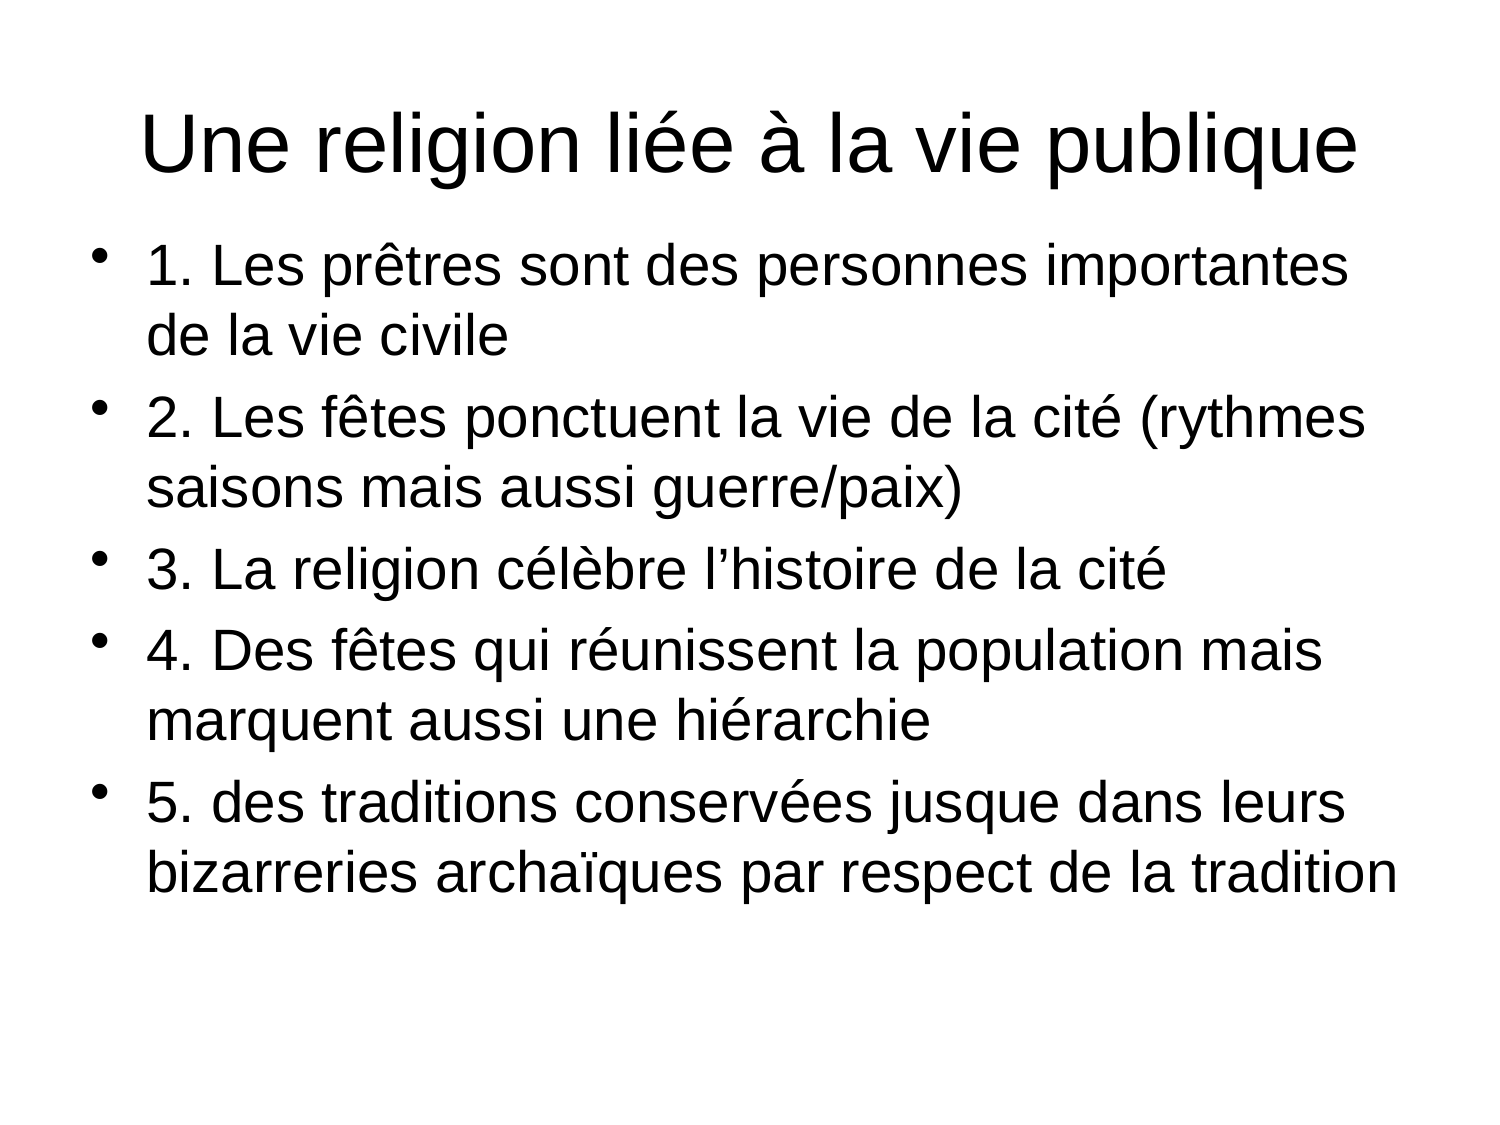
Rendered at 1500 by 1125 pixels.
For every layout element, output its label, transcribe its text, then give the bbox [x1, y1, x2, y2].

list 1. Les prêtres sont des personnes importantes de la vie civile 2. Les fêtes ponctuent la vie de la cité (rythmes saisons mais aussi guerre/paix) 3. La religion célèbre l’histoire de la cité 4. Des fêtes qui réunissent la population mais marquent aussi une hiérarchie 5. des traditions conservées jusque dans leurs bizarreries archaïques par respect de la tradition [74, 219, 1426, 1006]
title Une religion liée à la vie publique [74, 44, 1426, 219]
